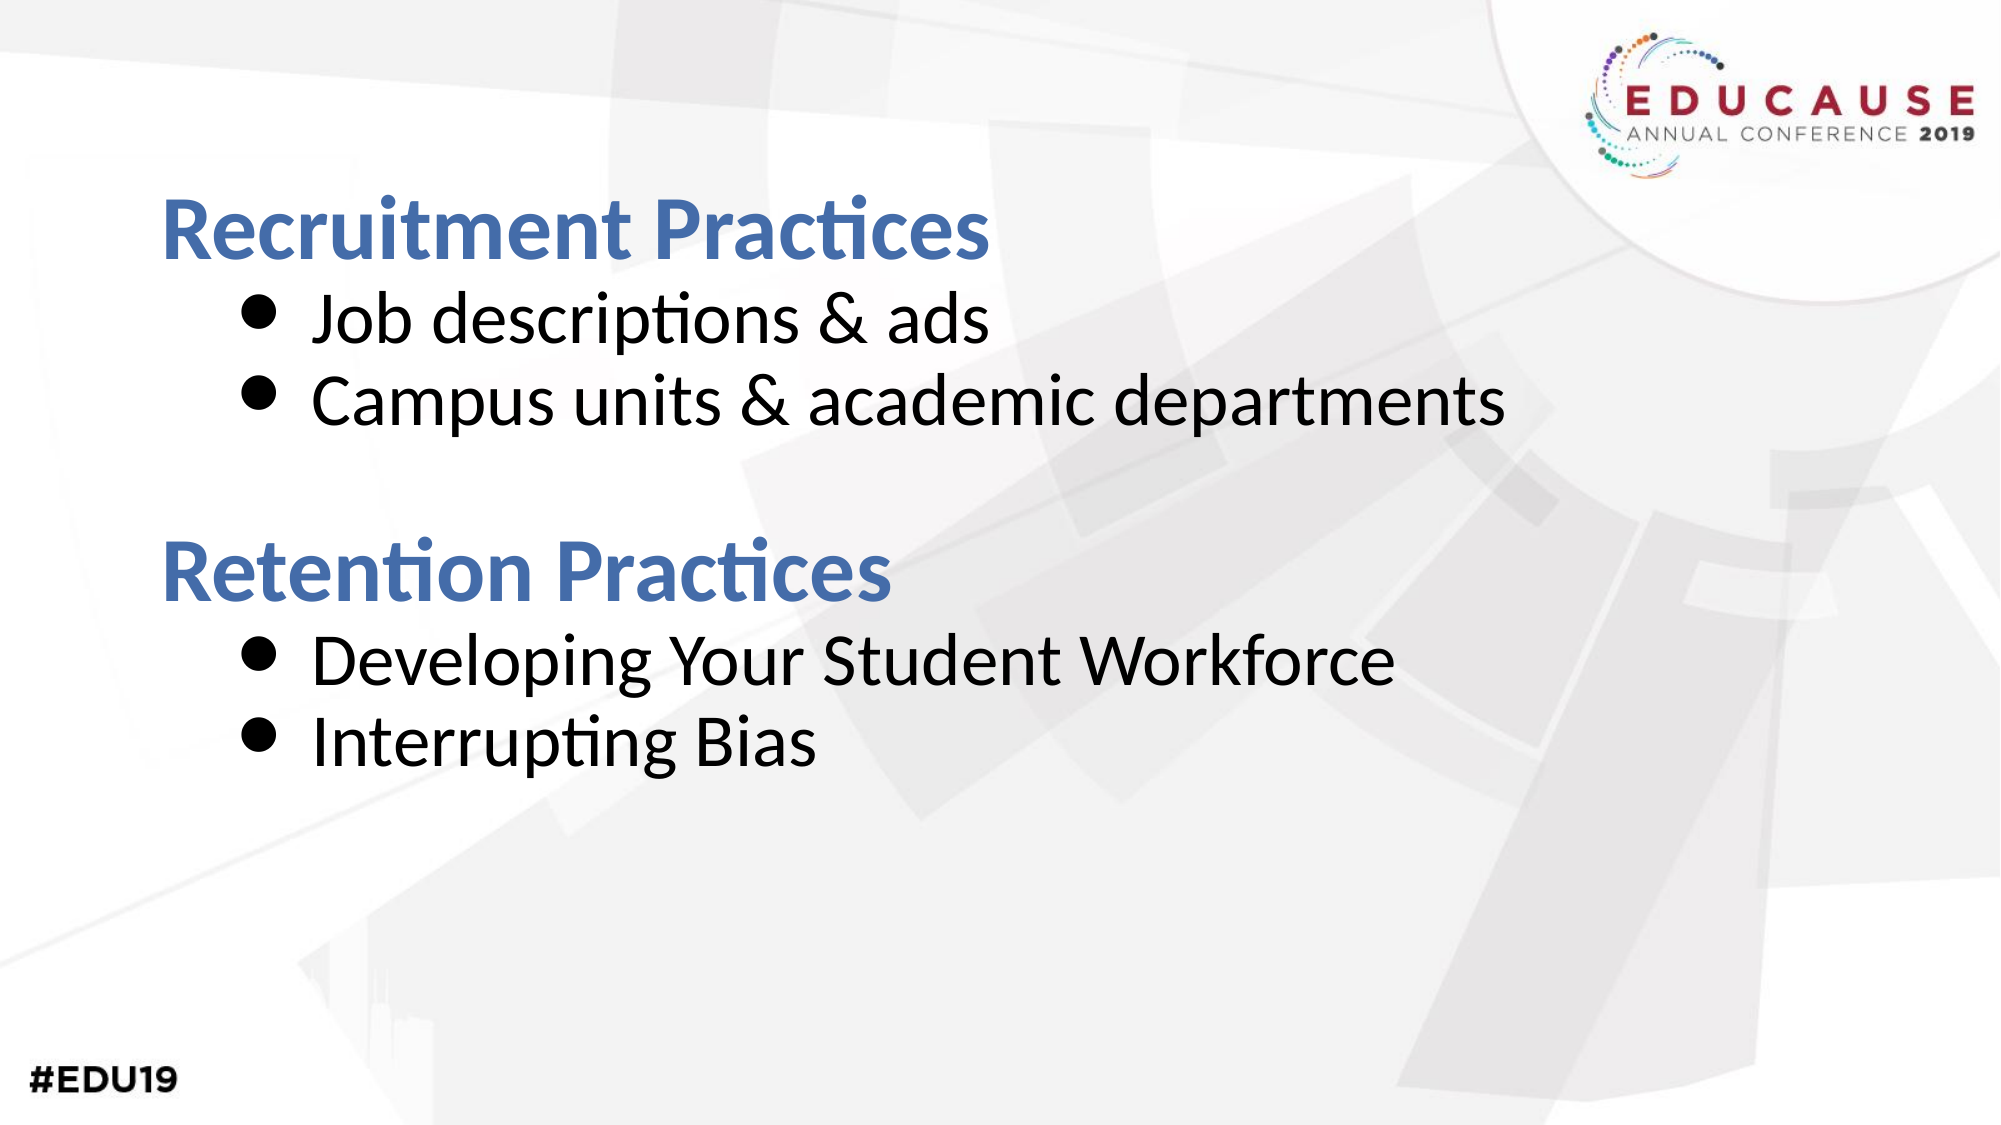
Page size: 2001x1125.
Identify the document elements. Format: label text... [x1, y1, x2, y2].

text_box Recruitment Practices Job descriptions & ads Campus units & academic departments Retention Practices Developing Your Student Workforce Interrupting Bias [146, 165, 1760, 1006]
picture [0, 0, 2001, 1125]
